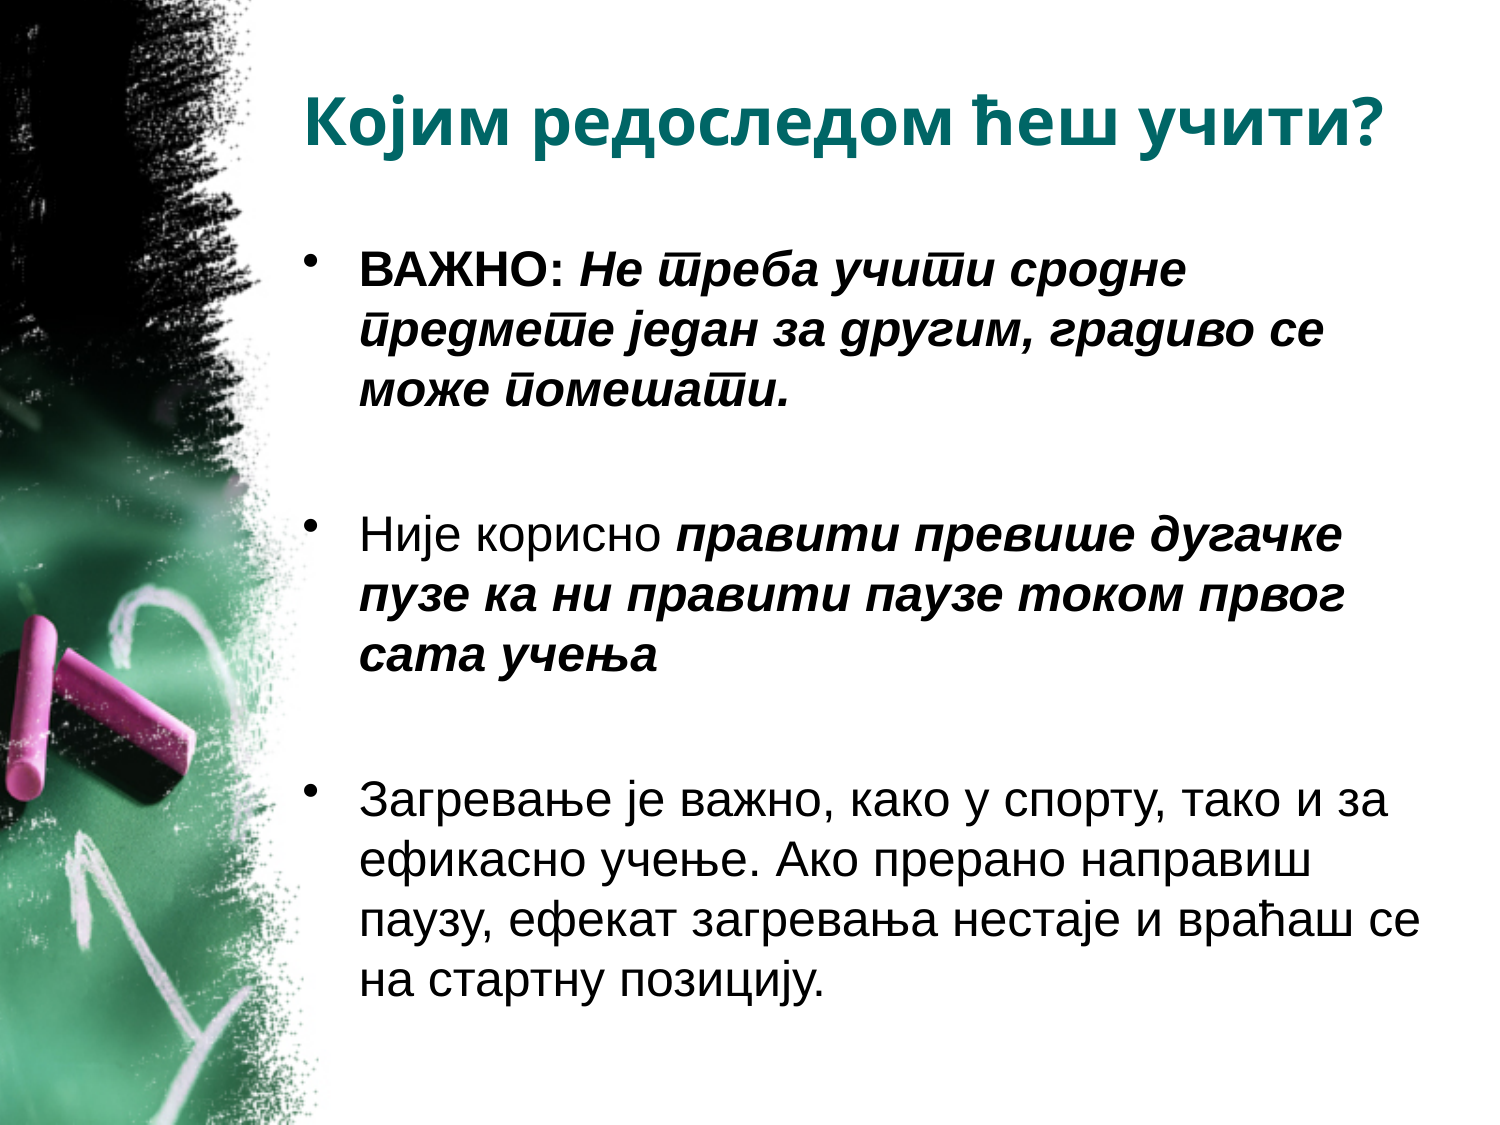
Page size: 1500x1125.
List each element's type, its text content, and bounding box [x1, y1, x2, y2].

list ВАЖНО: Не треба учити сродне предмете један за другим, градиво се може помешати. Није корисно правити превише дугачке пузе ка ни правити паузе током првог сата учења Загревање је важно, како у спорту, тако и за ефикасно учење. Ако прерано направиш паузу, ефекат загревања нестаје и враћаш се на стартну позицију. [287, 228, 1438, 1051]
picture [0, 0, 1500, 1125]
title Којим редоследом ћеш учити? [287, 49, 1438, 188]
